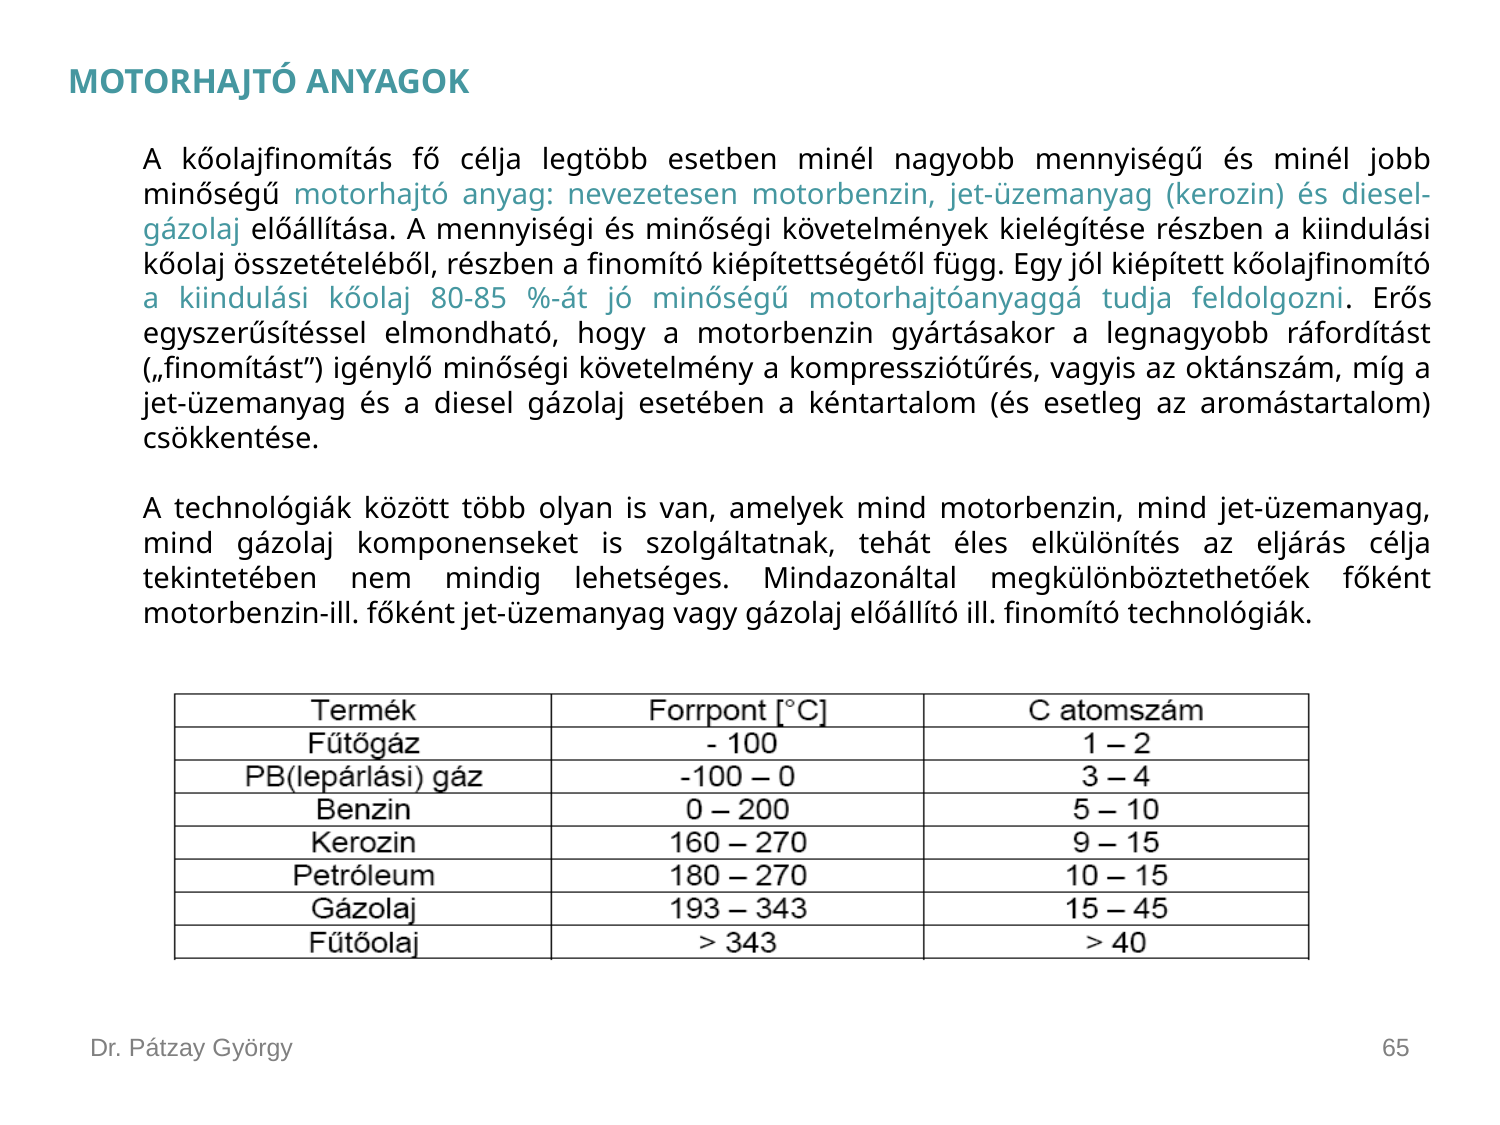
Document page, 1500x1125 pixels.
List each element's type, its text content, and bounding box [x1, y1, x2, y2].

slide_number 65 [1074, 1024, 1426, 1103]
picture [159, 680, 1330, 977]
slide_number Dr. Pátzay György [74, 1024, 426, 1103]
text_box MOTORHAJTÓ ANYAGOK A kőolajfinomítás fő célja legtöbb esetben minél nagyobb mennyiségű és minél jobb minőségű motorhajtó anyag: nevezetesen motorbenzin, jet-üzemanyag (kerozin) és diesel-gázolaj előállítása. A mennyiségi és minőségi követelmények kielégítése részben a kiindulási kőolaj összetételéből, részben a finomító kiépítettségétől függ. Egy jól kiépített kőolajfinomító a kiindulási kőolaj 80-85 %-át jó minőségű motorhajtóanyaggá tudja feldolgozni. Erős egyszerűsítéssel elmondható, hogy a motorbenzin gyártásakor a legnagyobb ráfordítást („finomítást”) igénylő minőségi követelmény a kompressziótűrés, vagyis az oktánszám, míg a jet-üzemanyag és a diesel gázolaj esetében a kéntartalom (és esetleg az aromástartalom) csökkentése. A technológiák között több olyan is van, amelyek mind motorbenzin, mind jet-üzemanyag, mind gázolaj komponenseket is szolgáltatnak, tehát éles elkülönítés az eljárás célja tekintetében nem mindig lehetséges. Mindazonáltal megkülönböztethetőek főként motorbenzin-ill. főként jet-üzemanyag vagy gázolaj előállító ill. finomító technológiák. [53, 52, 1447, 637]
